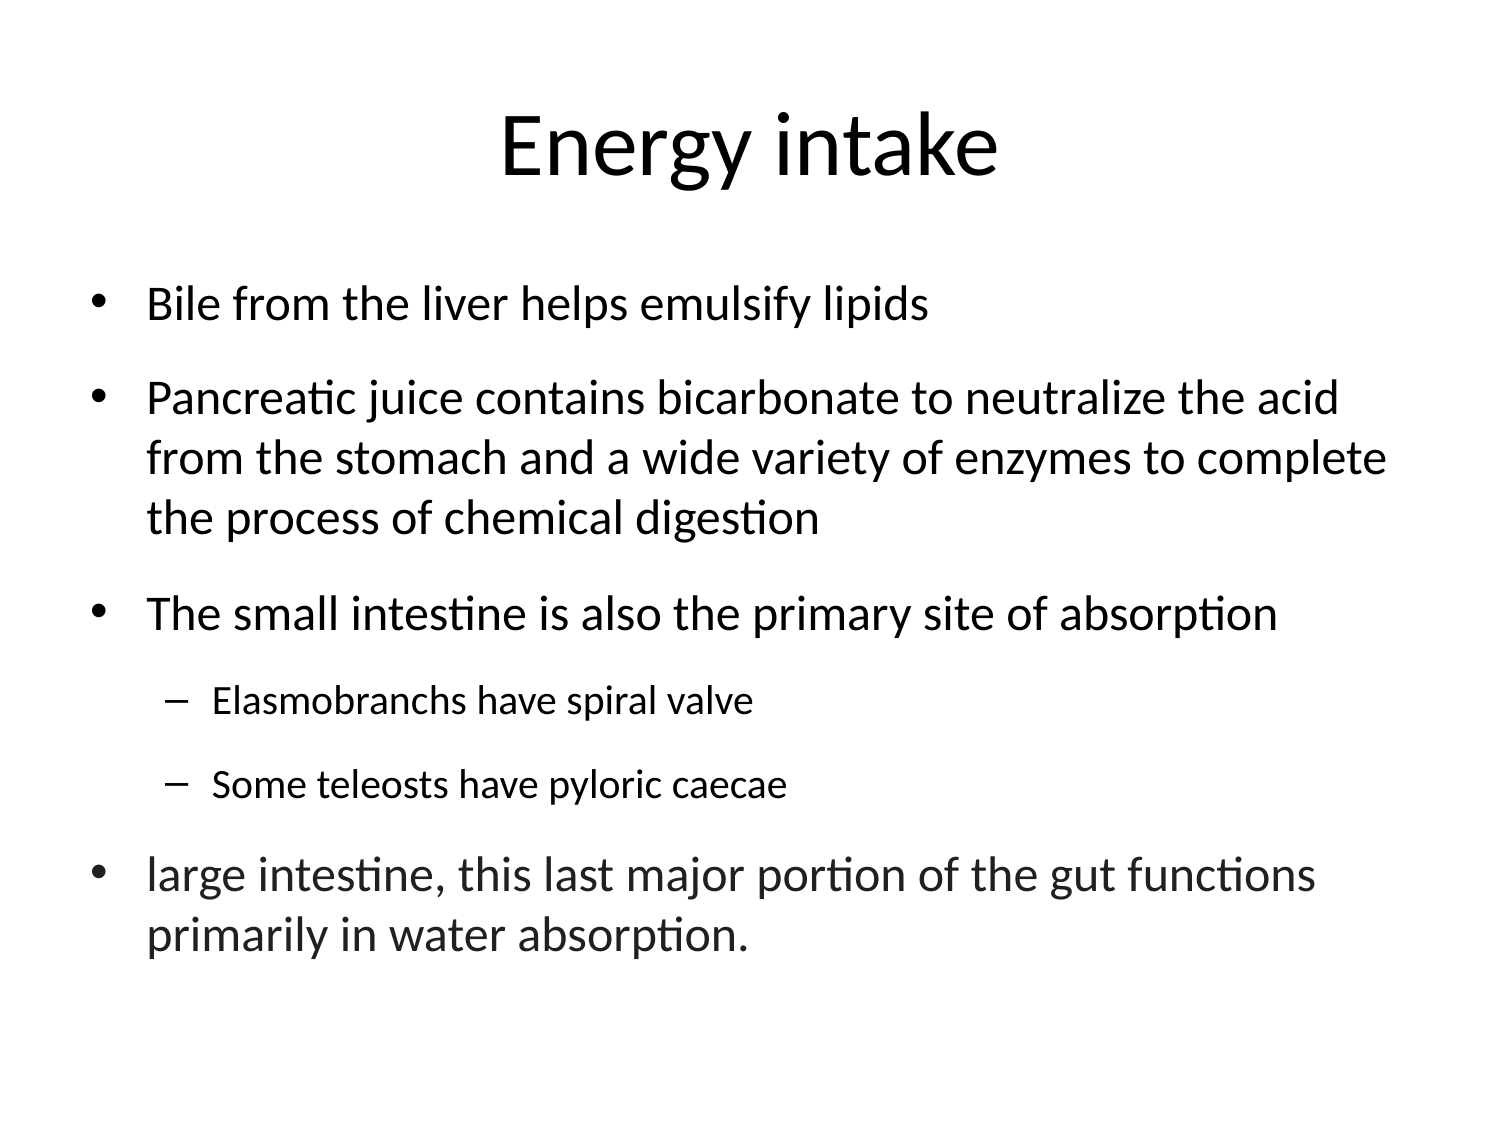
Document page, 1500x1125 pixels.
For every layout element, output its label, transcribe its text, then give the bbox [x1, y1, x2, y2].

list Bile from the liver helps emulsify lipids Pancreatic juice contains bicarbonate to neutralize the acid from the stomach and a wide variety of enzymes to complete the process of chemical digestion The small intestine is also the primary site of absorption Elasmobranchs have spiral valve Some teleosts have pyloric caecae large intestine, this last major portion of the gut functions primarily in water absorption. [75, 262, 1425, 1005]
title Energy intake [75, 45, 1425, 233]
